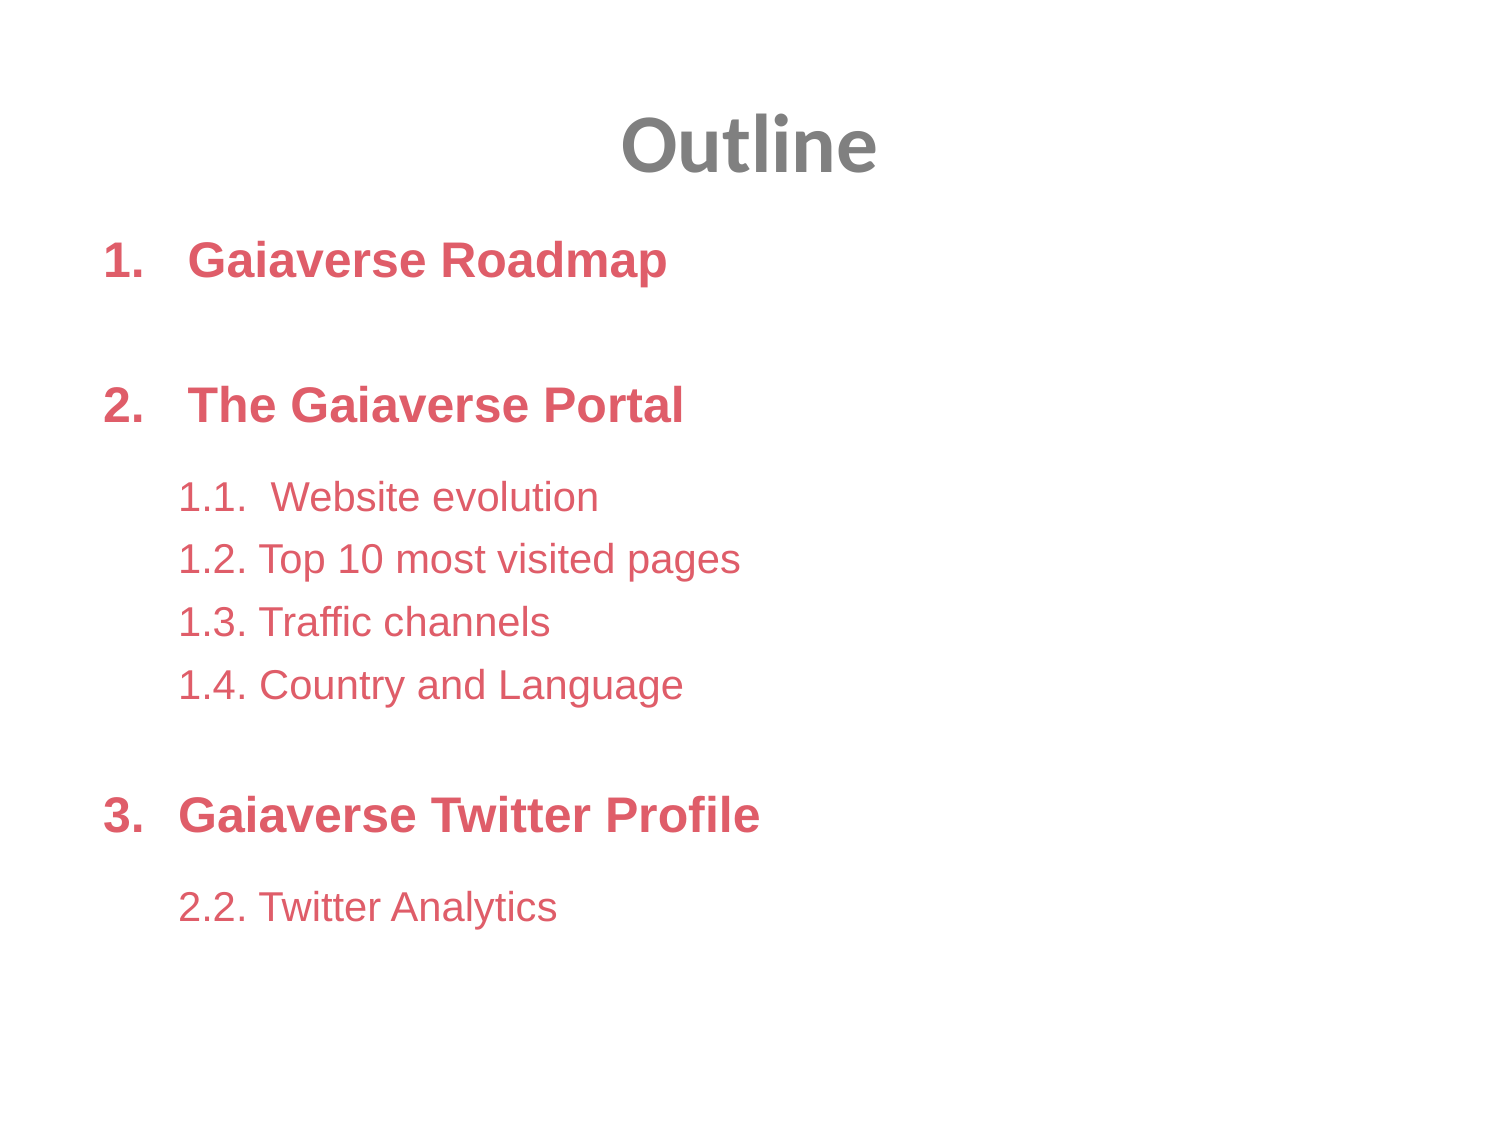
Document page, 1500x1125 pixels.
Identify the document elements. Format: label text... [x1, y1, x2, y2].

title Outline [75, 45, 1425, 233]
text_box Gaiaverse Roadmap The Gaiaverse Portal 1.1. Website evolution 1.2. Top 10 most visited pages 1.3. Traffic channels 1.4. Country and Language Gaiaverse Twitter Profile 2.2. Twitter Analytics [88, 219, 1412, 938]
